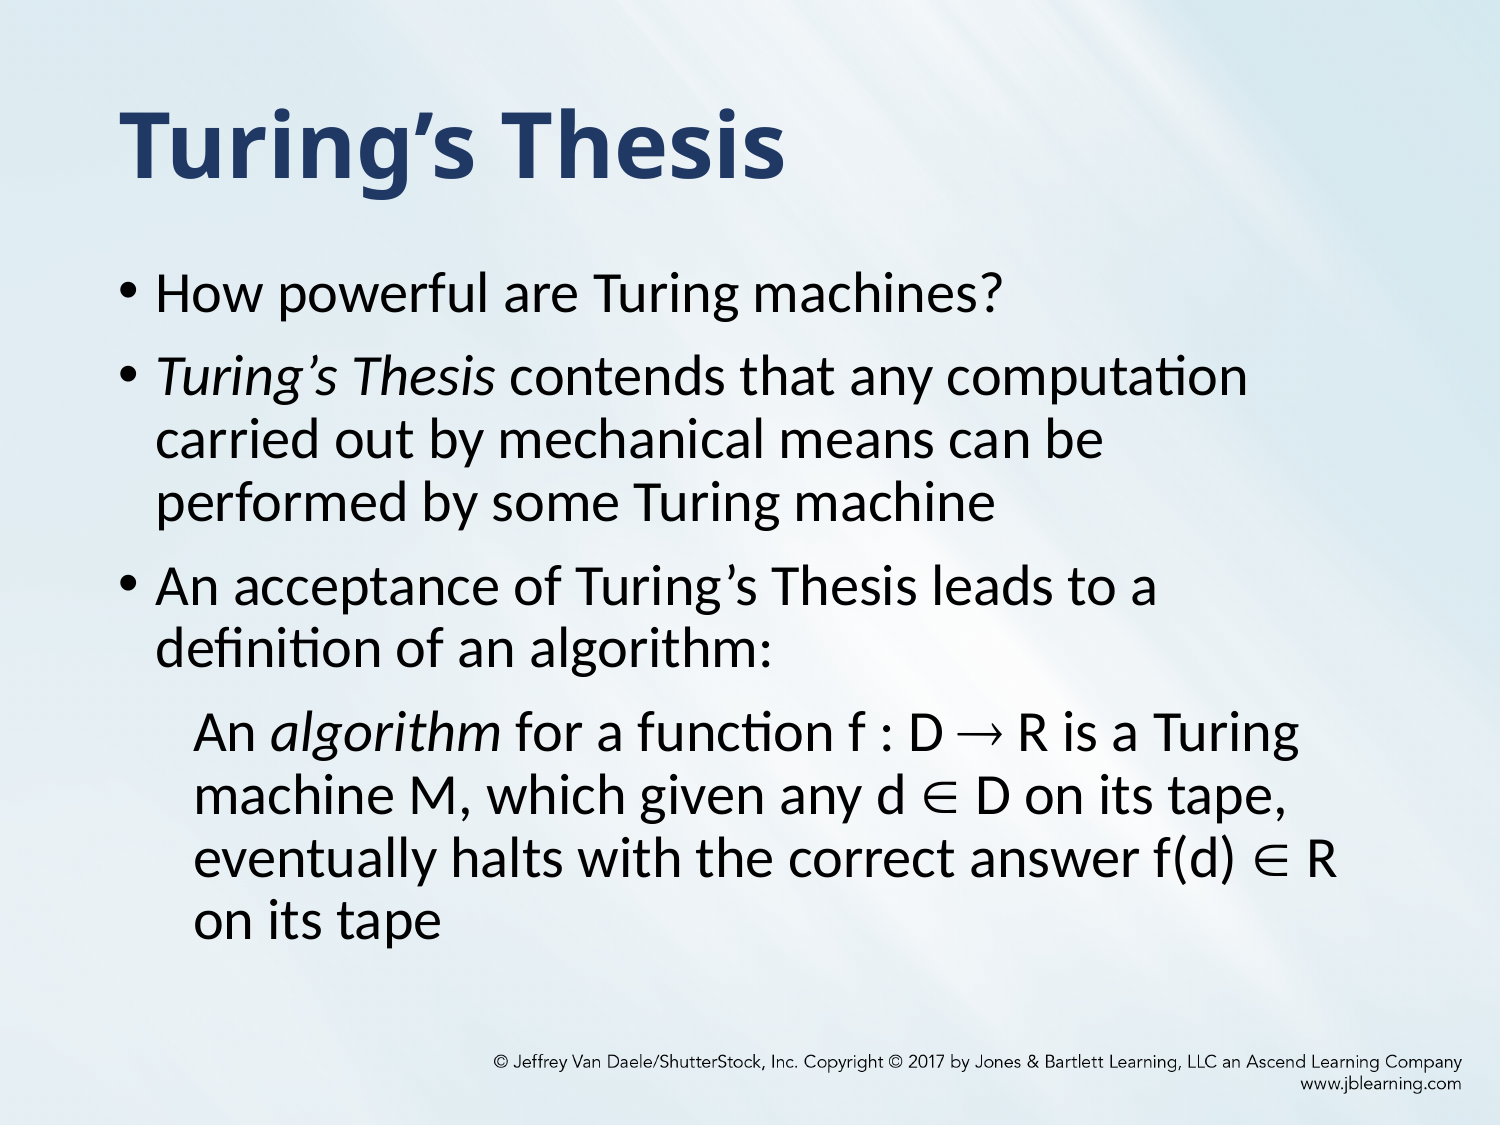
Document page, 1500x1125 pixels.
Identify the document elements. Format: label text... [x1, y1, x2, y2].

picture [0, 0, 1500, 1125]
title Turing’s Thesis [103, 59, 1397, 238]
list How powerful are Turing machines? Turing’s Thesis contends that any computation carried out by mechanical means can be performed by some Turing machine An acceptance of Turing’s Thesis leads to a definition of an algorithm: An algorithm for a function f : D  R is a Turing machine M, which given any d  D on its tape, eventually halts with the correct answer f(d)  R on its tape [103, 254, 1367, 1014]
